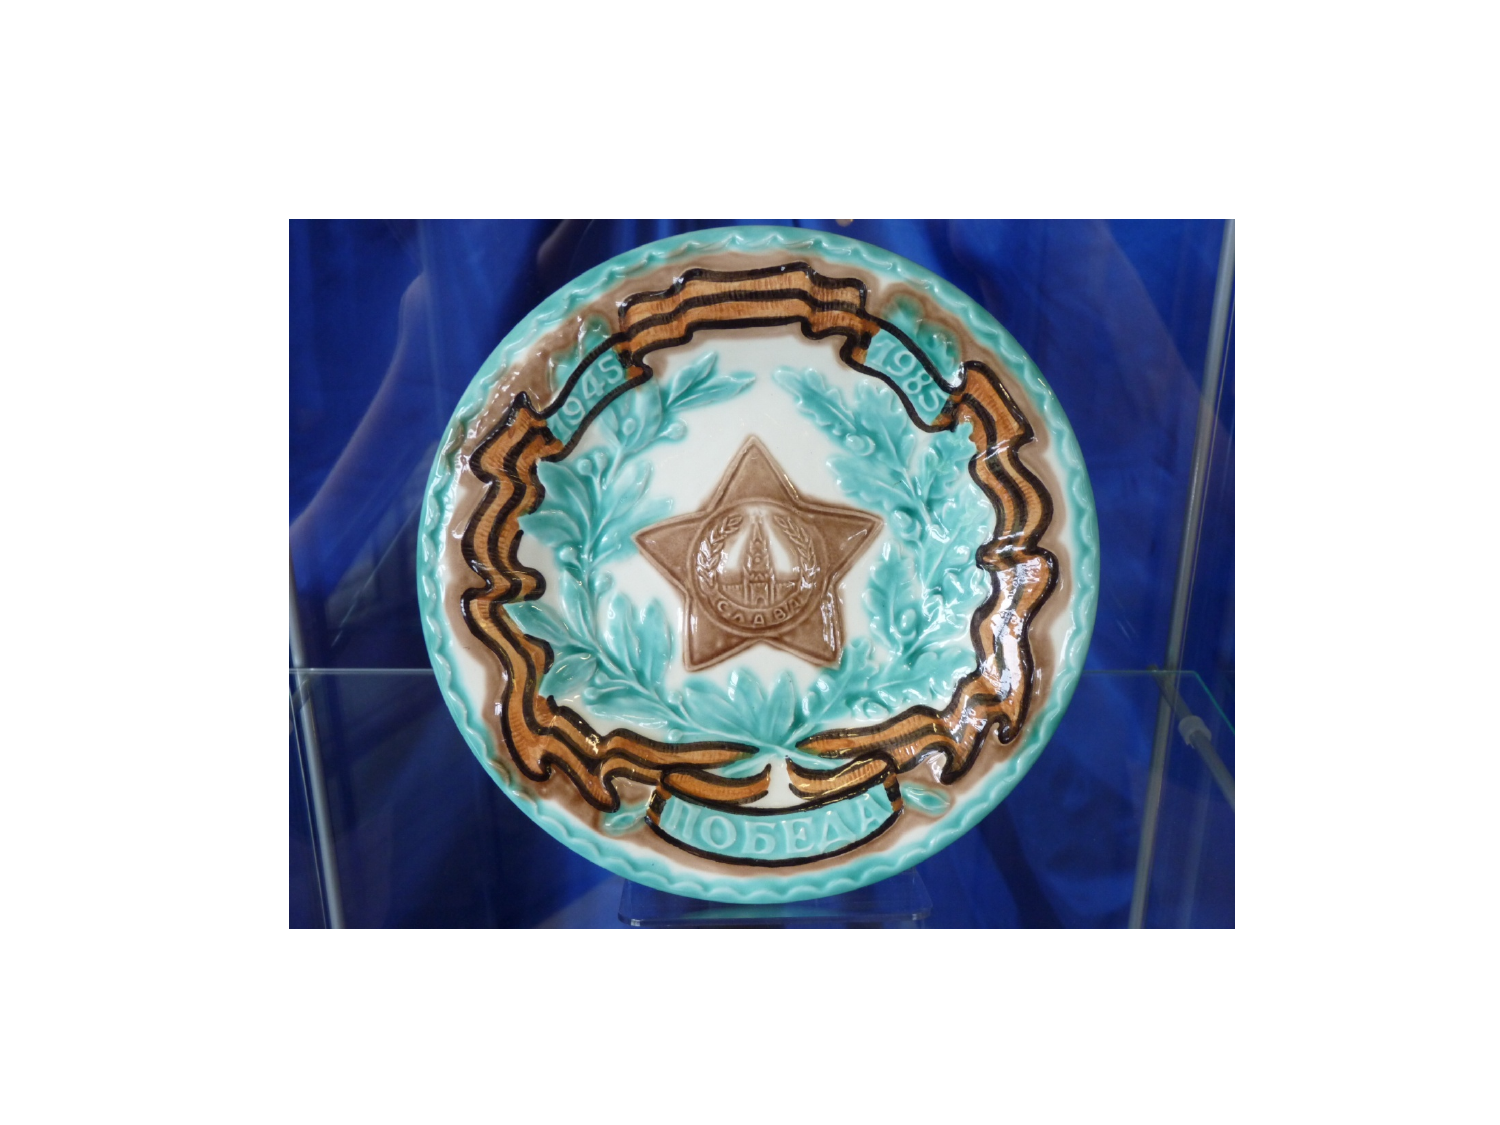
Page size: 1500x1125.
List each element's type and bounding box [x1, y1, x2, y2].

picture [288, 219, 1235, 929]
